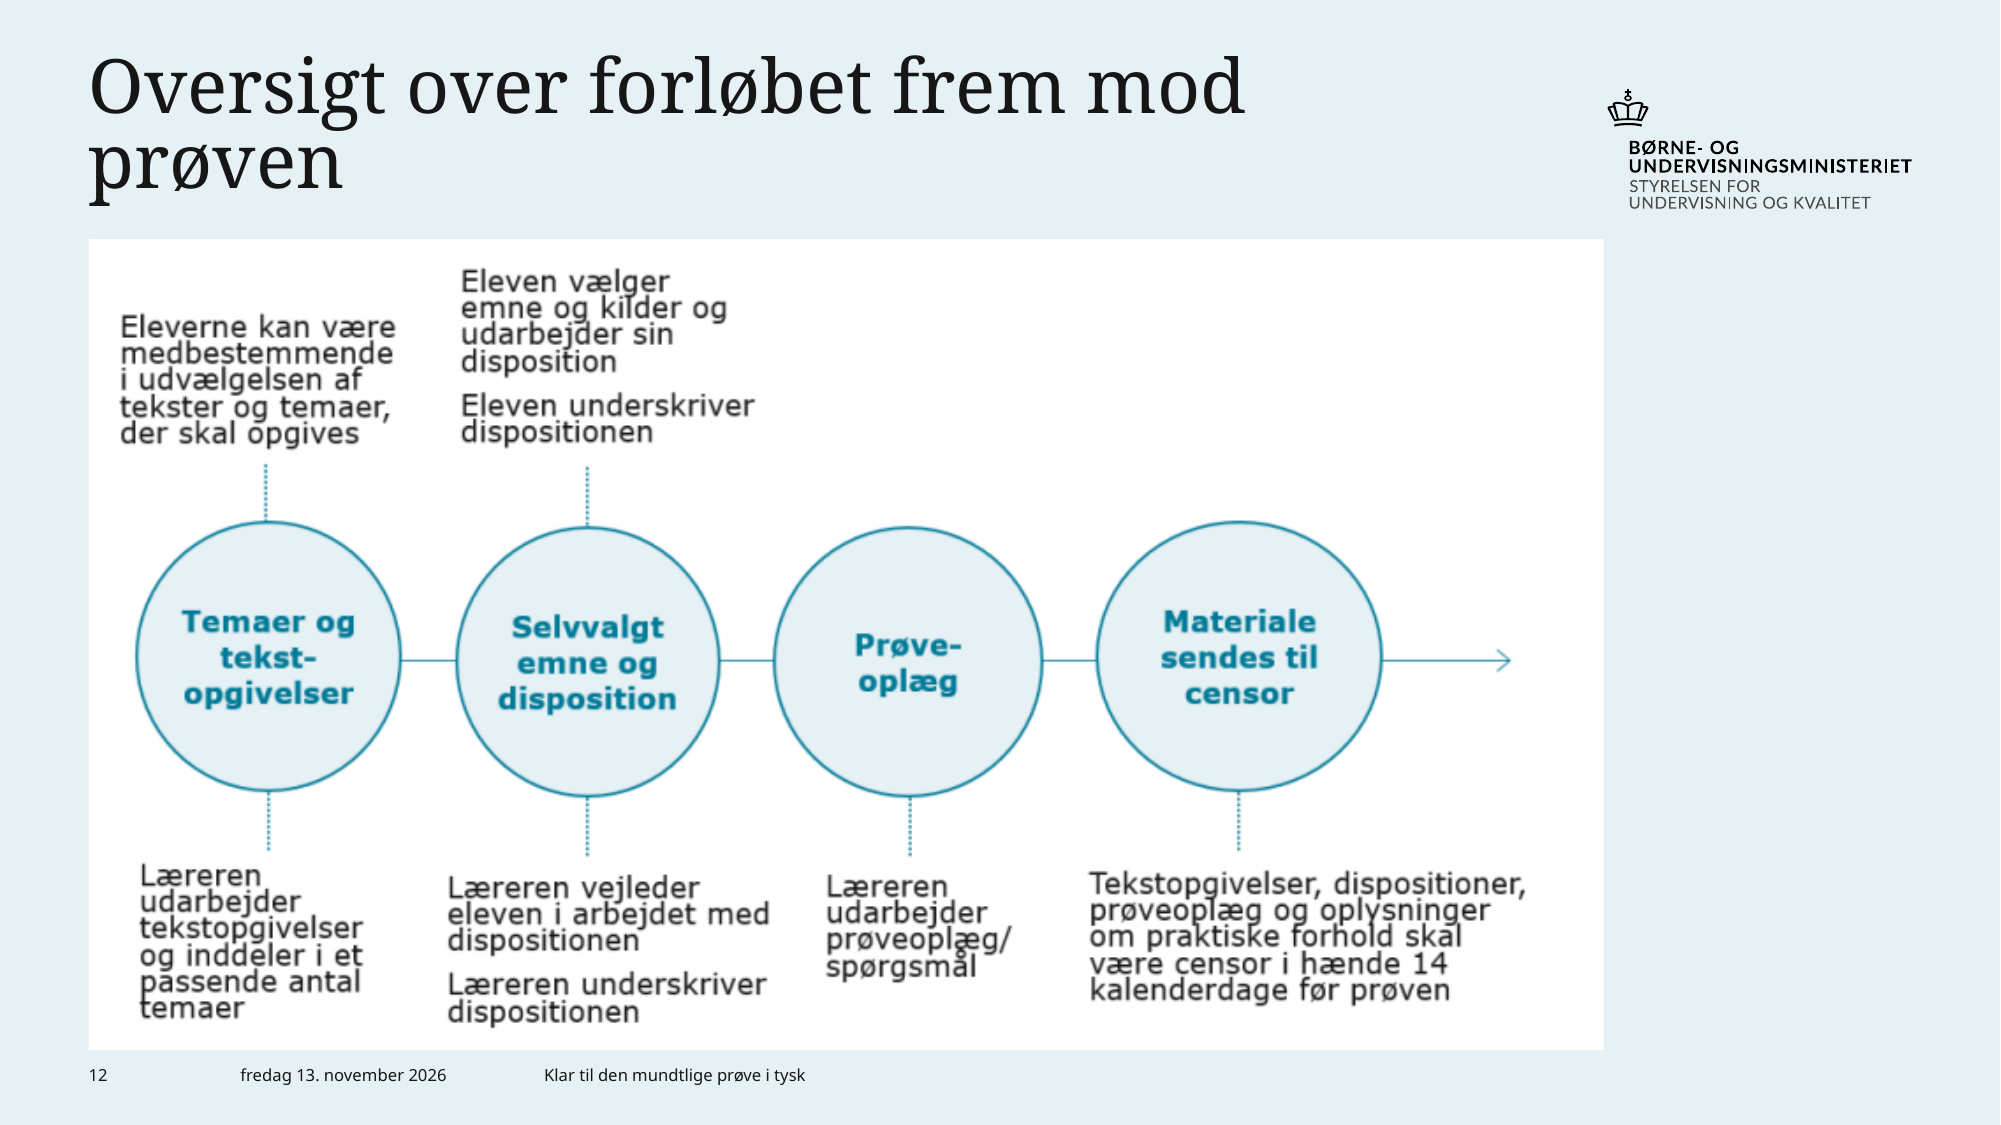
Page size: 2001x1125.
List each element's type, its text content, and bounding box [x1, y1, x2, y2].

footer Klar til den mundtlige prøve i tysk [544, 1058, 1259, 1088]
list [88, 239, 1604, 1050]
slide_number 12 [88, 1058, 134, 1088]
title Oversigt over forløbet frem mod prøven [88, 53, 1423, 208]
slide_number 4. maj 2023 [240, 1058, 449, 1088]
